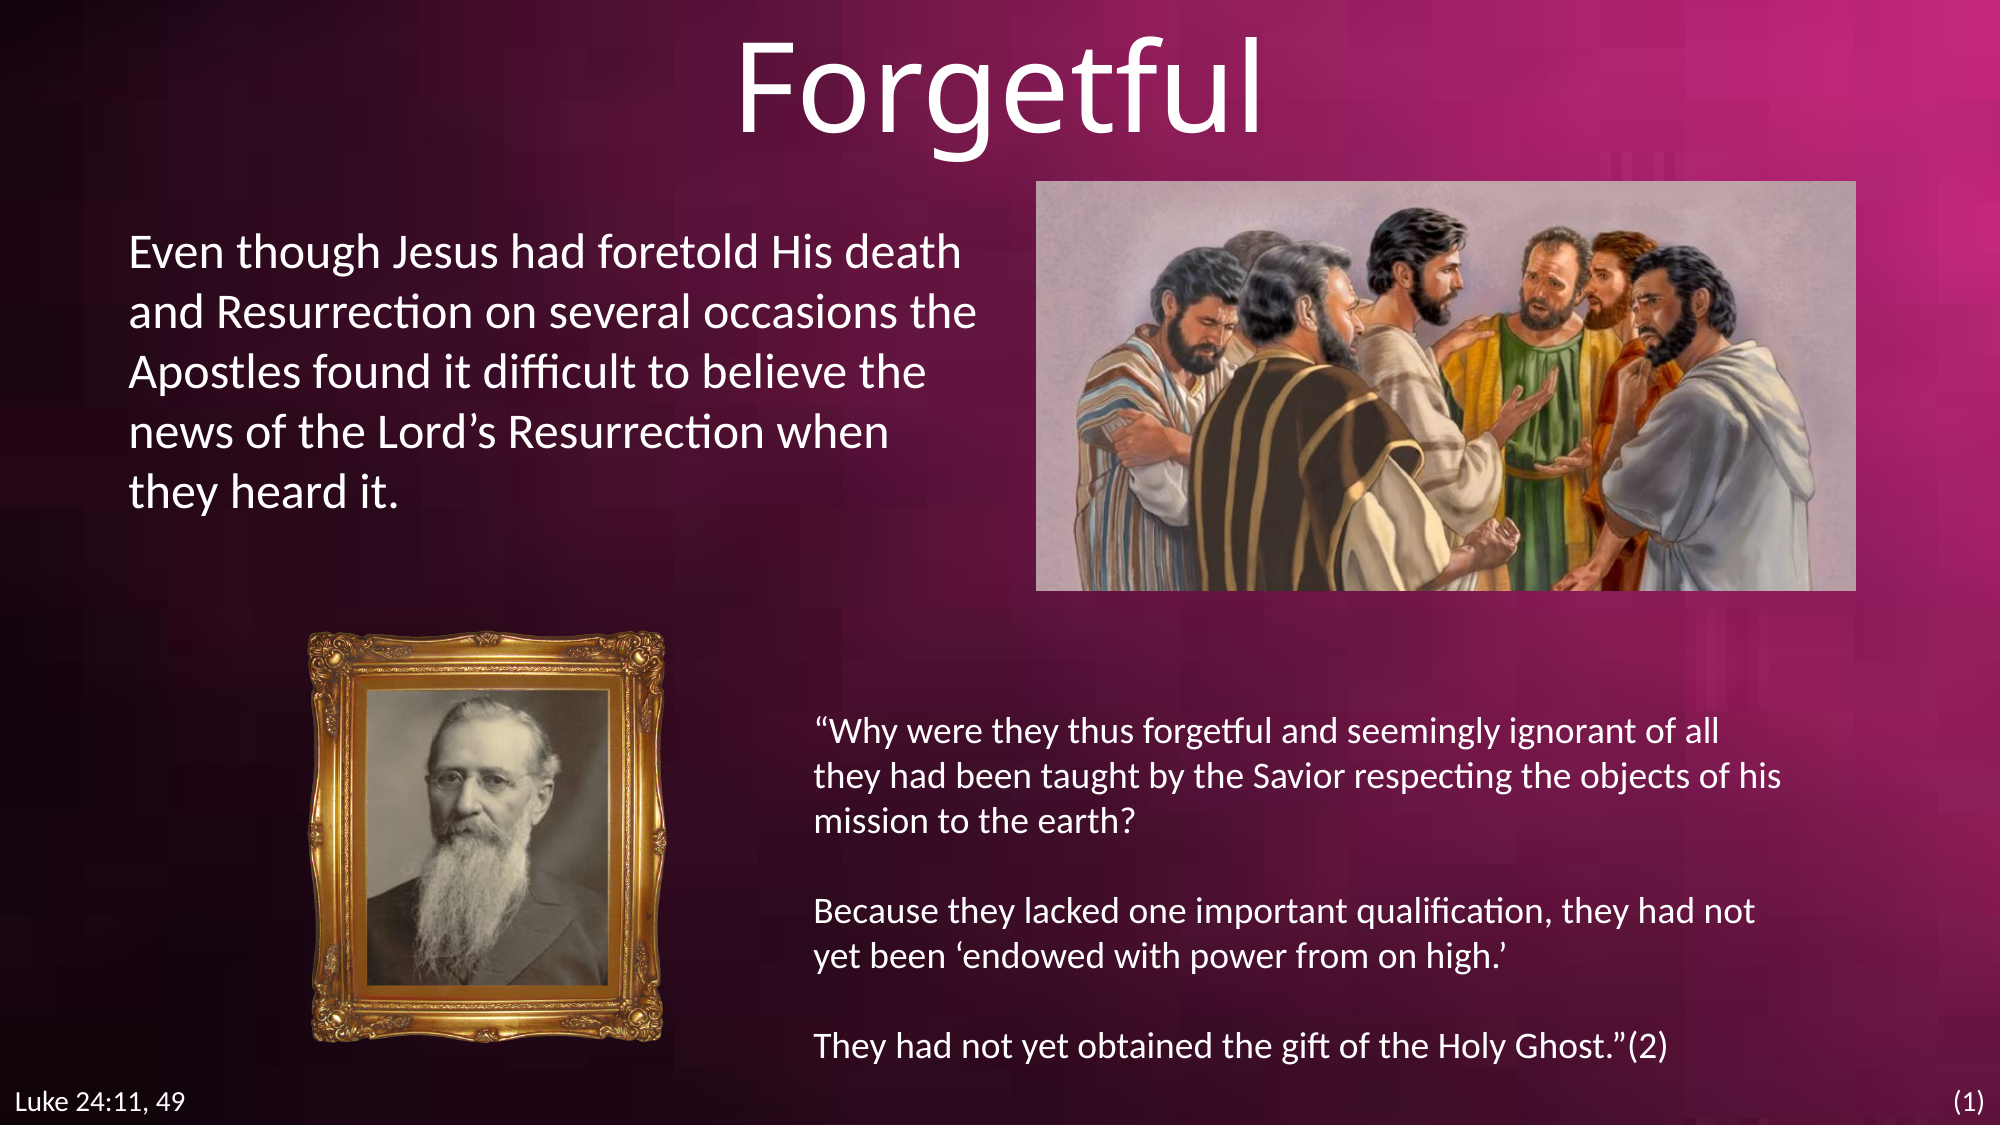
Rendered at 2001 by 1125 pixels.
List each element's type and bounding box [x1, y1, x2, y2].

text_box [301, 630, 673, 1045]
picture [0, 0, 2000, 1125]
